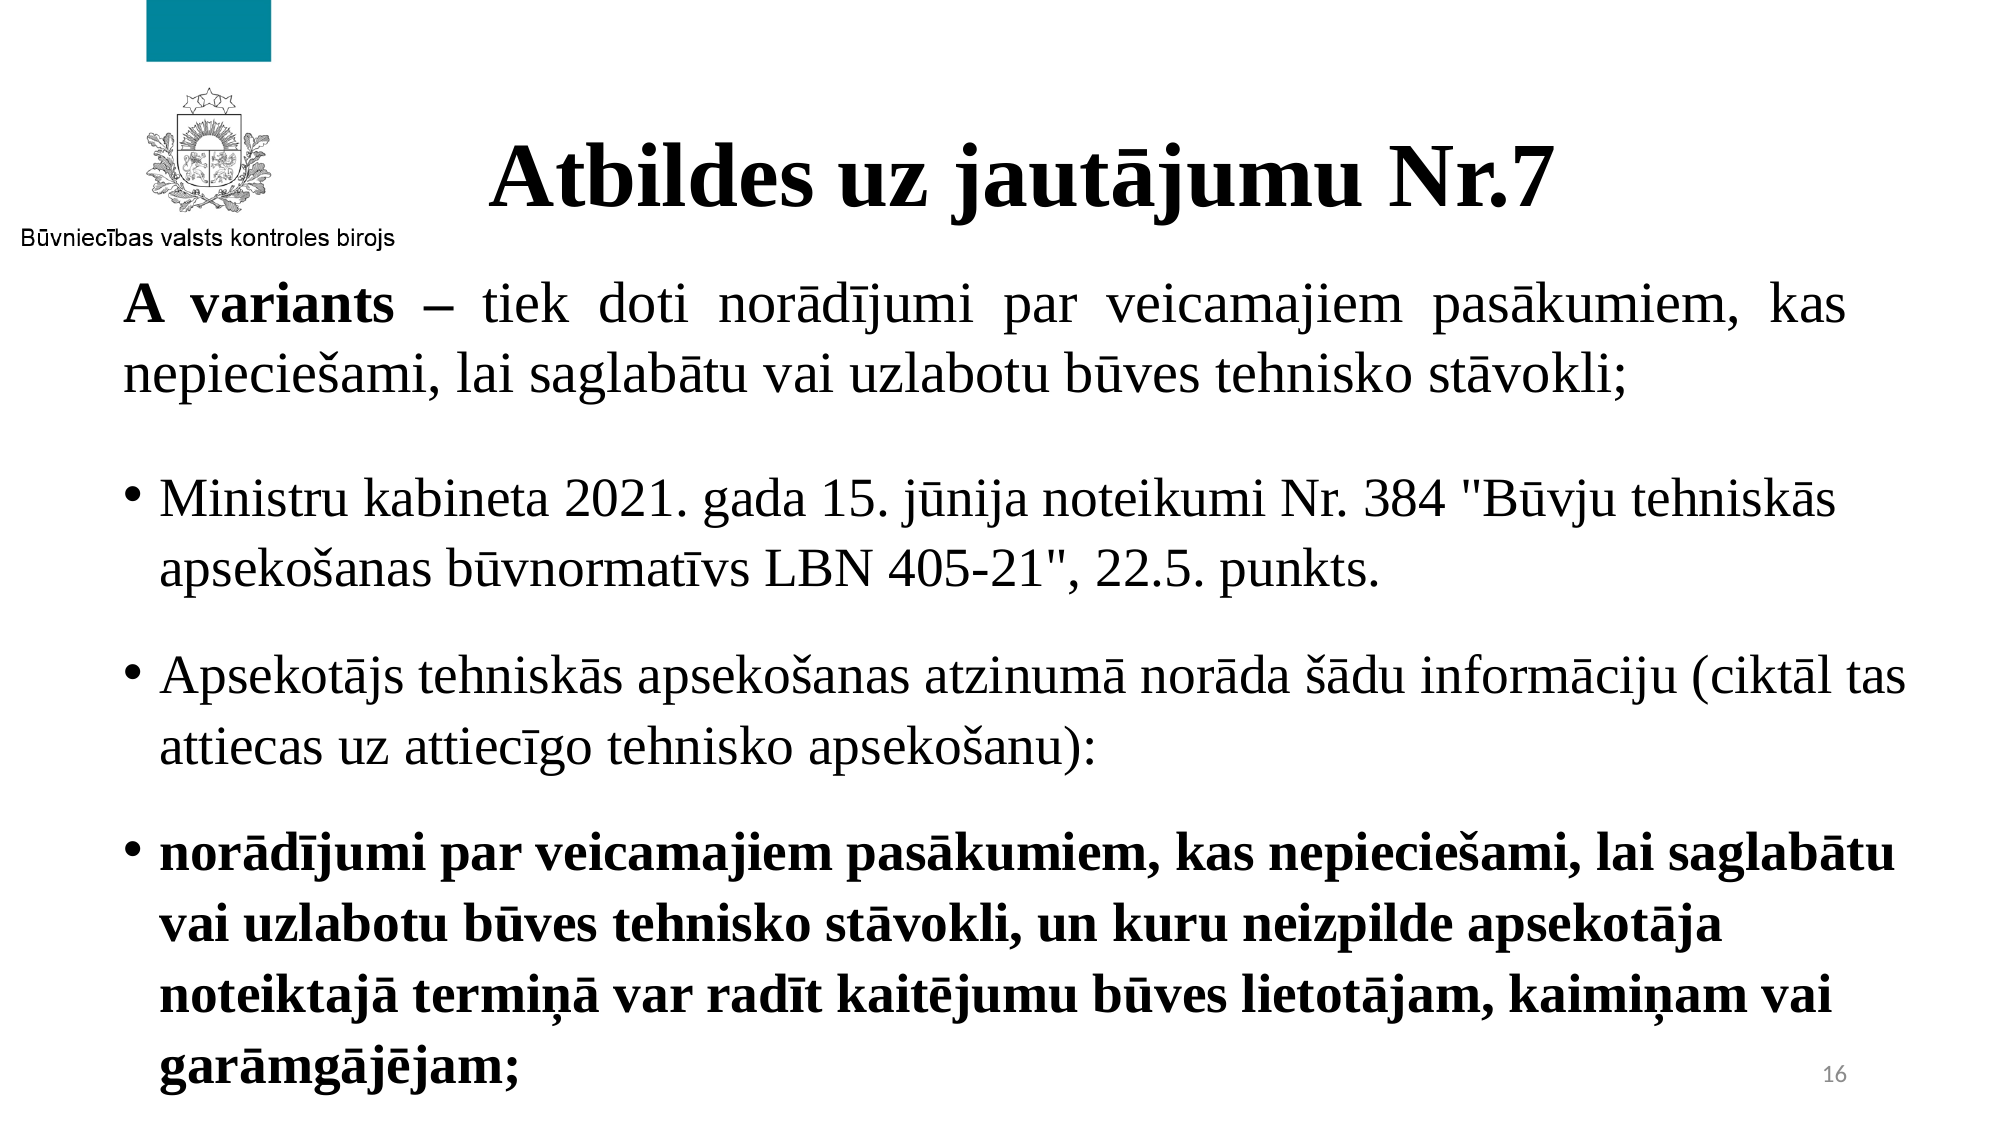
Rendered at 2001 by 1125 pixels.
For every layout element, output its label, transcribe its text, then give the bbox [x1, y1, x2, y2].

picture [0, 0, 404, 269]
list Ministru kabineta 2021. gada 15. jūnija noteikumi Nr. 384 "Būvju tehniskās apsekošanas būvnormatīvs LBN 405-21", 22.5. punkts. Apsekotājs tehniskās apsekošanas atzinumā norāda šādu informāciju (ciktāl tas attiecas uz attiecīgo tehnisko apsekošanu): norādījumi par veicamajiem pasākumiem, kas nepieciešami, lai saglabātu vai uzlabotu būves tehnisko stāvokli, un kuru neizpilde apsekotāja noteiktajā termiņā var radīt kaitējumu būves lietotājam, kaimiņam vai garāmgājējam; [108, 448, 1937, 1106]
text_box A variants – tiek doti norādījumi par veicamajiem pasākumiem, kas nepieciešami, lai saglabātu vai uzlabotu būves tehnisko stāvokli; [108, 257, 1864, 482]
title Atbildes uz jautājumu Nr.7 [432, 96, 1613, 257]
